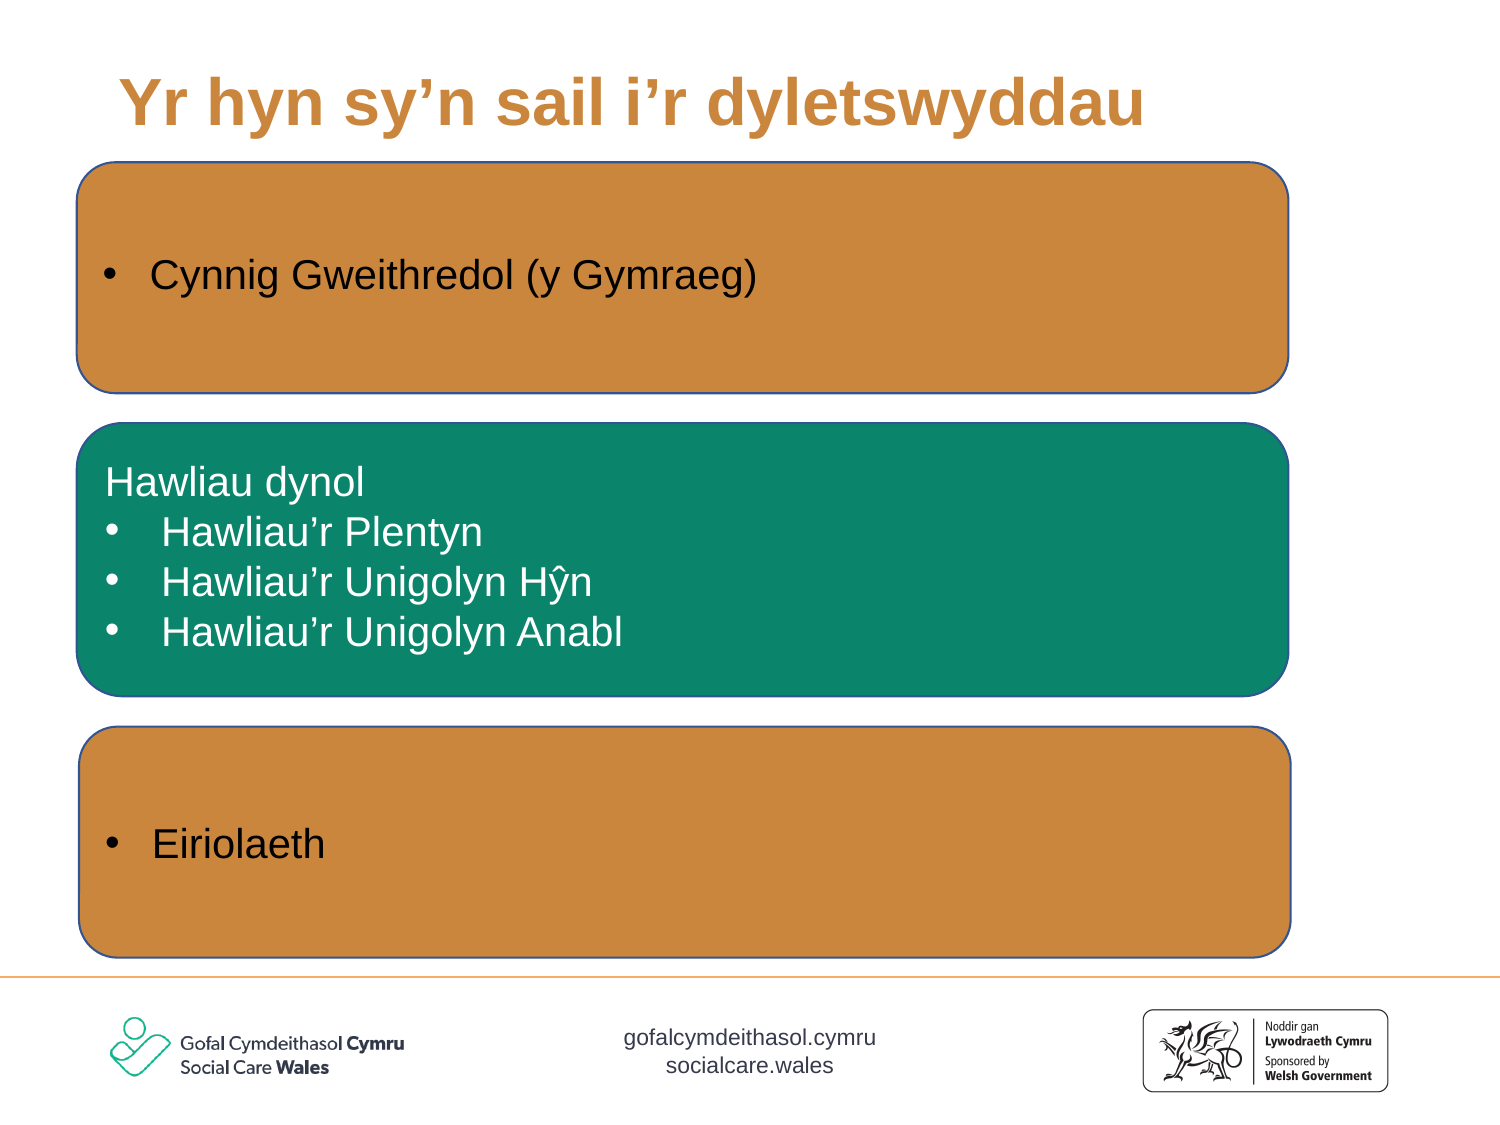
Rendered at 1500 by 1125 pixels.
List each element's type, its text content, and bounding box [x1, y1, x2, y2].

text_box Eiriolaeth [77, 725, 1292, 959]
title Yr hyn sy’n sail i’r dyletswyddau [103, 59, 1206, 162]
text_box Hawliau dynol Hawliau’r Plentyn Hawliau’r Unigolyn Hŷn Hawliau’r Unigolyn Anabl [75, 422, 1290, 698]
text_box Cynnig Gweithredol (y Gymraeg) [75, 161, 1290, 395]
picture [1137, 995, 1395, 1106]
